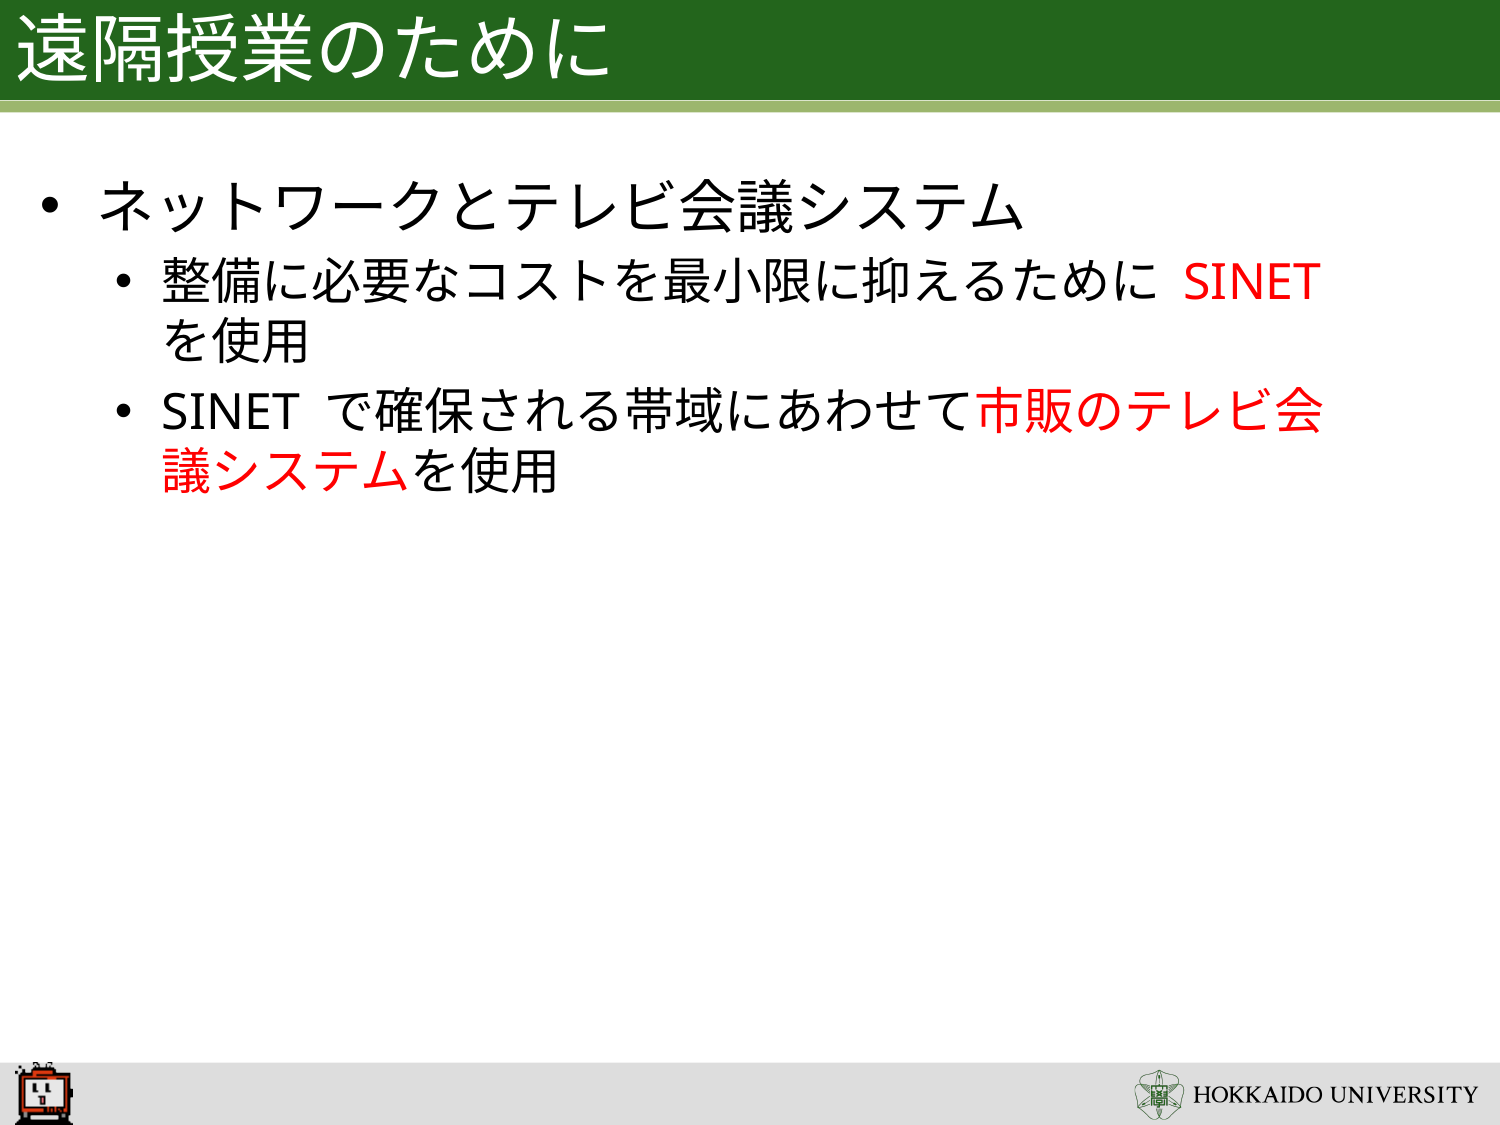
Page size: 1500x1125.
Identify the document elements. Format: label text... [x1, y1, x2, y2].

picture [1125, 1064, 1488, 1125]
list ネットワークとテレビ会議システム 整備に必要なコストを最小限に抑えるために SINET を使用 SINET で確保される帯域にあわせて市販のテレビ会議システムを使用 [24, 162, 1376, 1026]
title 遠隔授業のために [0, 4, 1241, 89]
picture [15, 1062, 73, 1125]
